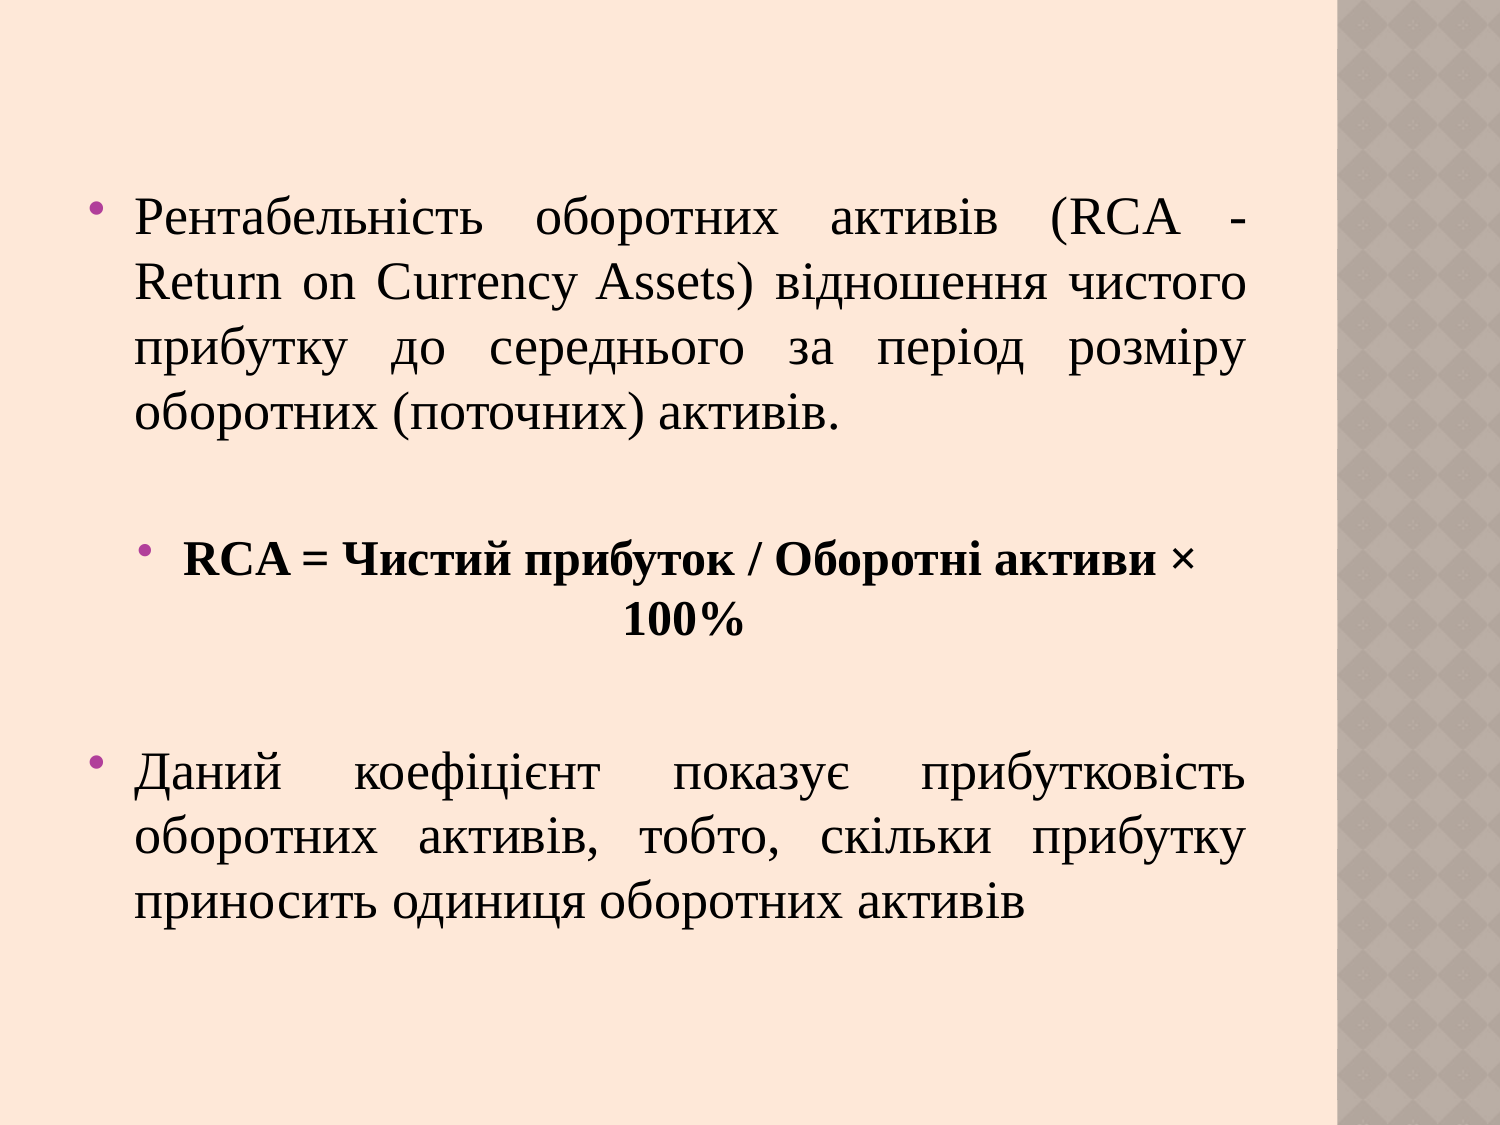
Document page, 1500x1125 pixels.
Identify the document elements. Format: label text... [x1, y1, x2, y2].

list Рентабельність оборотних активів (RCA - Return on Currency Assets) відношення чистого прибутку до середнього за період розміру оборотних (поточних) активів. RCA = Чистий прибуток / Оборотні активи × 100% Даний коефіцієнт показує прибутковість оборотних активів, тобто, скільки прибутку приносить одиниця оборотних активів [75, 172, 1263, 1059]
